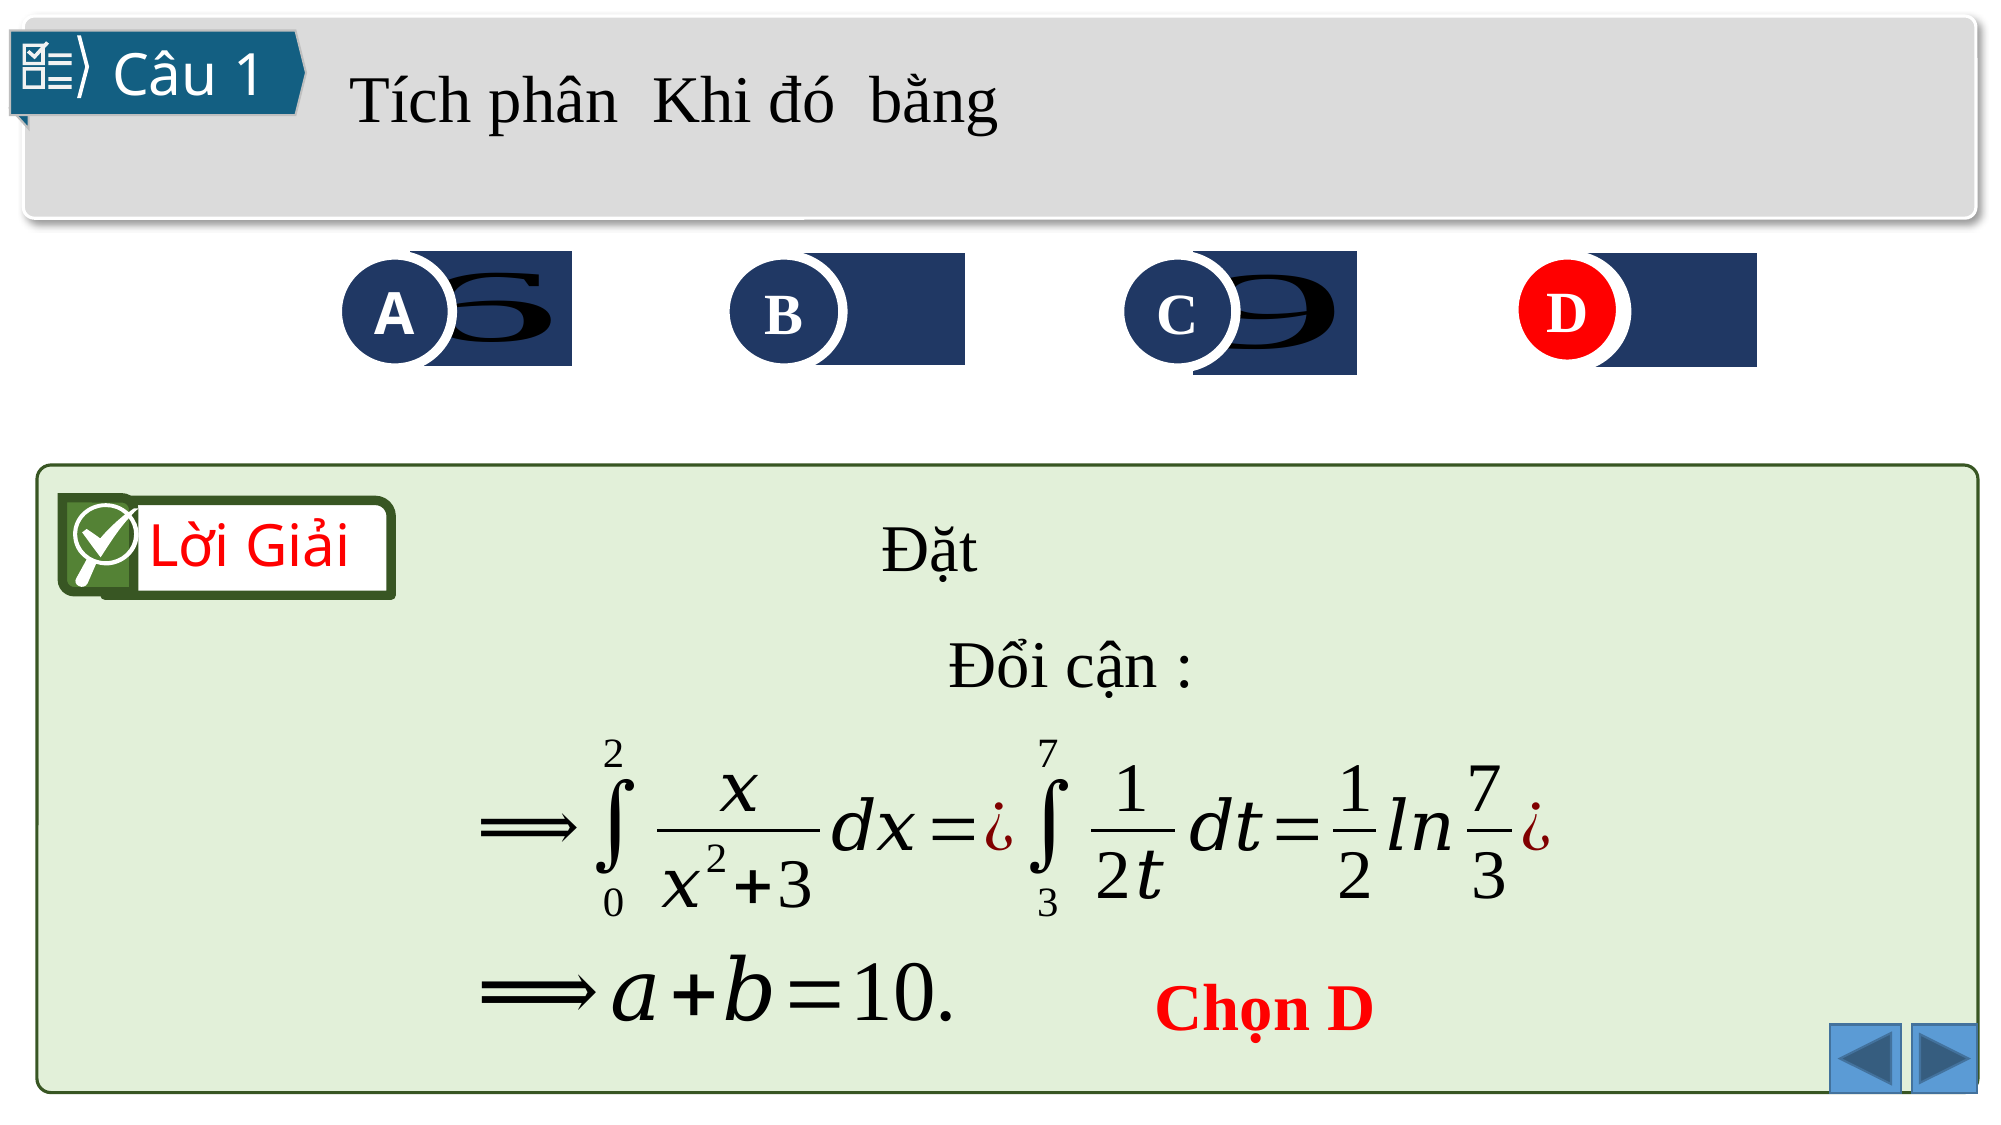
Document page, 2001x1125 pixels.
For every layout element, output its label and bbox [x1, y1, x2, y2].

text_box [9, 15, 1987, 219]
text_box [724, 251, 967, 369]
text_box [36, 464, 1978, 1093]
text_box [337, 251, 572, 369]
text_box [1509, 251, 1759, 369]
text_box [1119, 251, 1357, 375]
